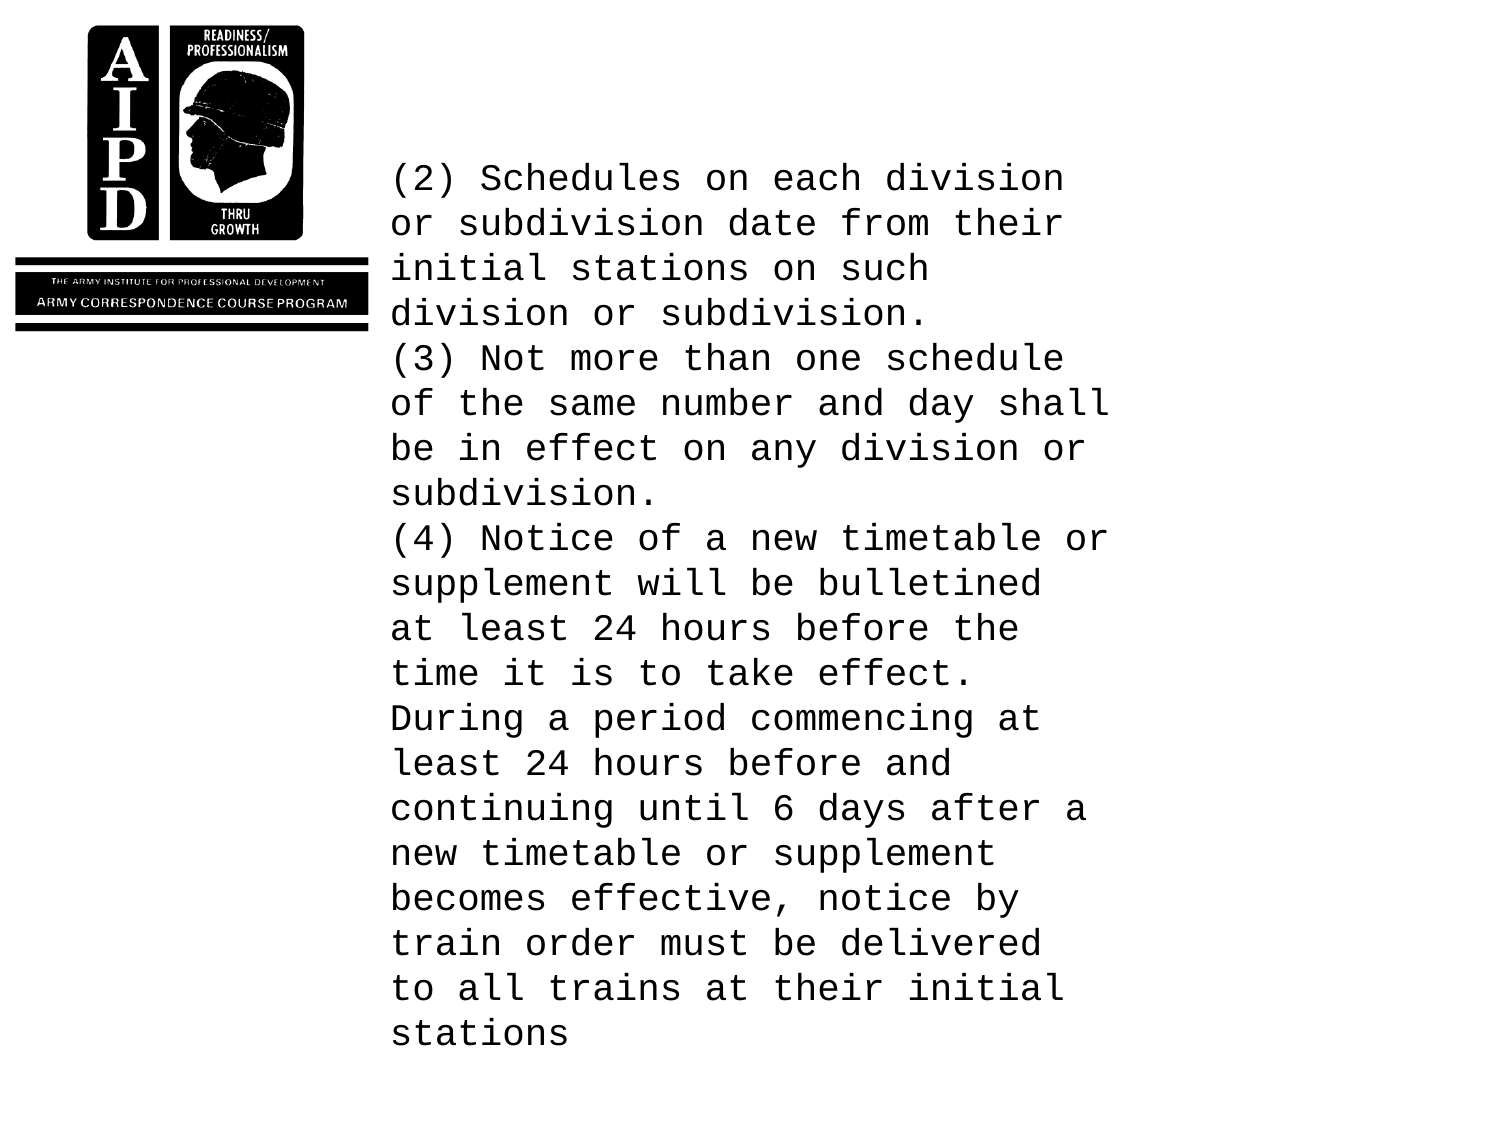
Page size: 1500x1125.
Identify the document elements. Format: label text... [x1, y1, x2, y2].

text_box (2) Schedules on each division or subdivision date from their initial stations on such division or subdivision. (3) Not more than one schedule of the same number and day shall be in effect on any division or subdivision. (4) Notice of a new timetable or supplement will be bulletined at least 24 hours before the time it is to take effect. During a period commencing at least 24 hours before and continuing until 6 days after a new timetable or supplement becomes effective, notice by train order must be delivered to all trains at their initial stations [374, 145, 1125, 1061]
picture [12, 22, 370, 333]
